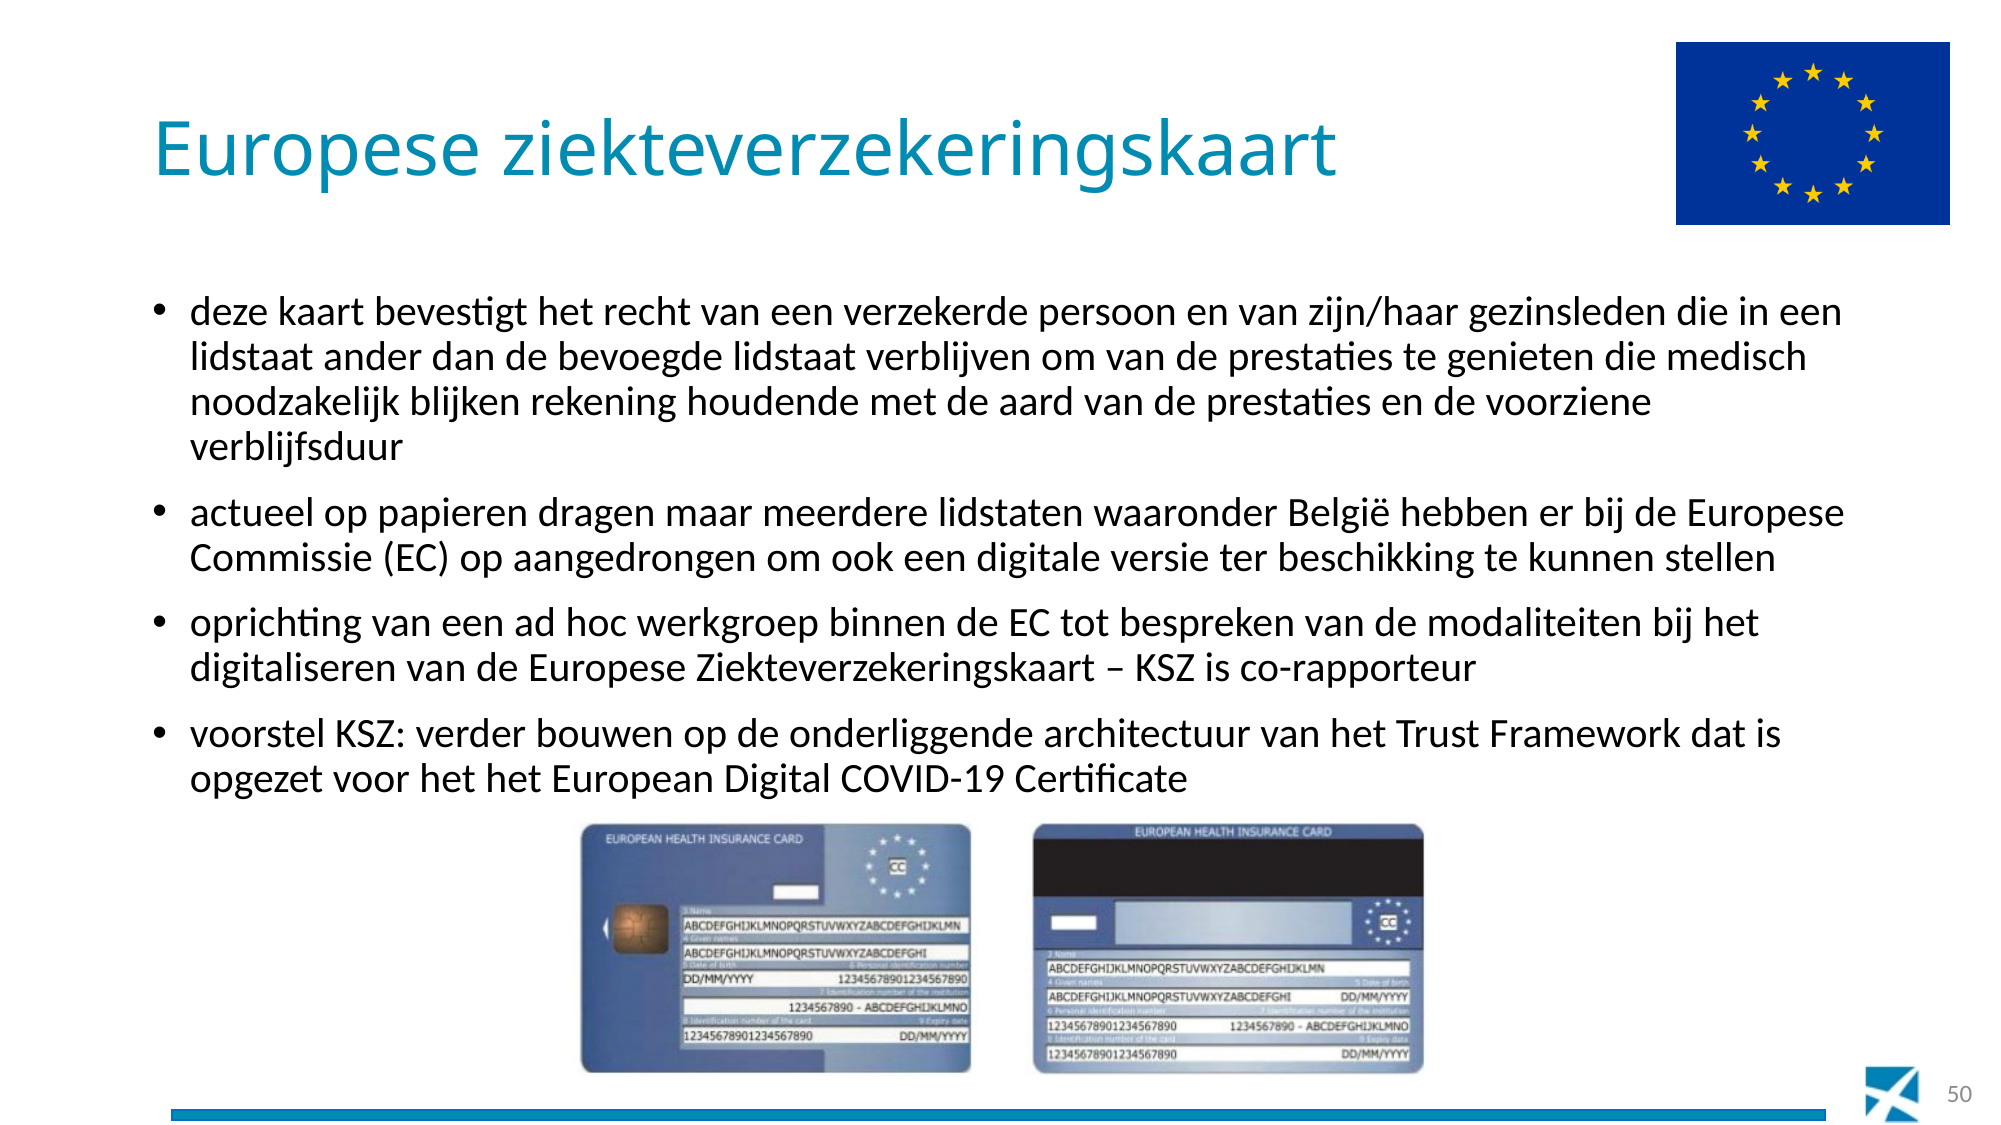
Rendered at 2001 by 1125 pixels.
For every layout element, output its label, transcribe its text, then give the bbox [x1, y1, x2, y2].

picture [1676, 42, 1950, 225]
list deze kaart bevestigt het recht van een verzekerde persoon en van zijn/haar gezinsleden die in een lidstaat ander dan de bevoegde lidstaat verblijven om van de prestaties te genieten die medisch noodzakelijk blijken rekening houdende met de aard van de prestaties en de voorziene verblijfsduur actueel op papieren dragen maar meerdere lidstaten waaronder België hebben er bij de Europese Commissie (EC) op aangedrongen om ook een digitale versie ter beschikking te kunnen stellen oprichting van een ad hoc werkgroep binnen de EC tot bespreken van de modaliteiten bij het digitaliseren van de Europese Ziekteverzekeringskaart – KSZ is co-rapporteur voorstel KSZ: verder bouwen op de onderliggende architectuur van het Trust Framework dat is opgezet voor het het European Digital COVID-19 Certificate [137, 281, 1863, 1088]
picture [1863, 1064, 1924, 1123]
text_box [571, 816, 1428, 1078]
title Europese ziekteverzekeringskaart [137, 42, 1863, 260]
